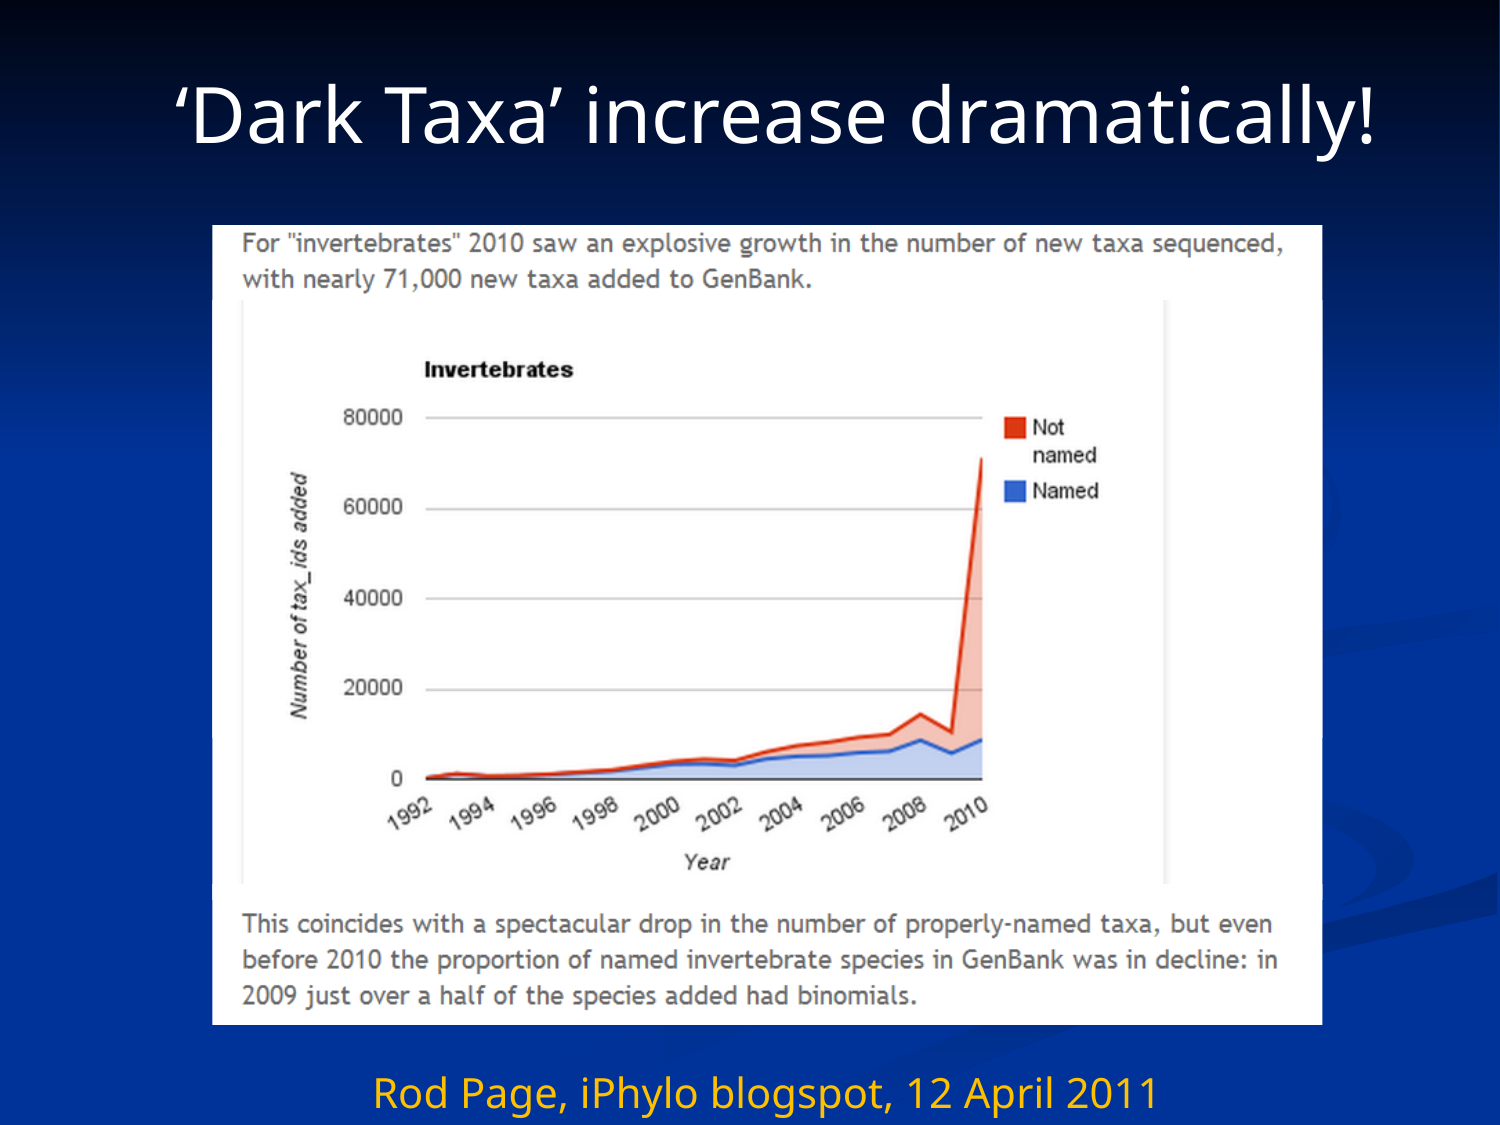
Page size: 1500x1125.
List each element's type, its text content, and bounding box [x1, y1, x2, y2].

text_box Rod Page, iPhylo blogspot, 12 April 2011 [210, 1059, 1324, 1125]
picture [212, 224, 1323, 1026]
title ‘Dark Taxa’ increase dramatically! [74, 24, 1500, 201]
